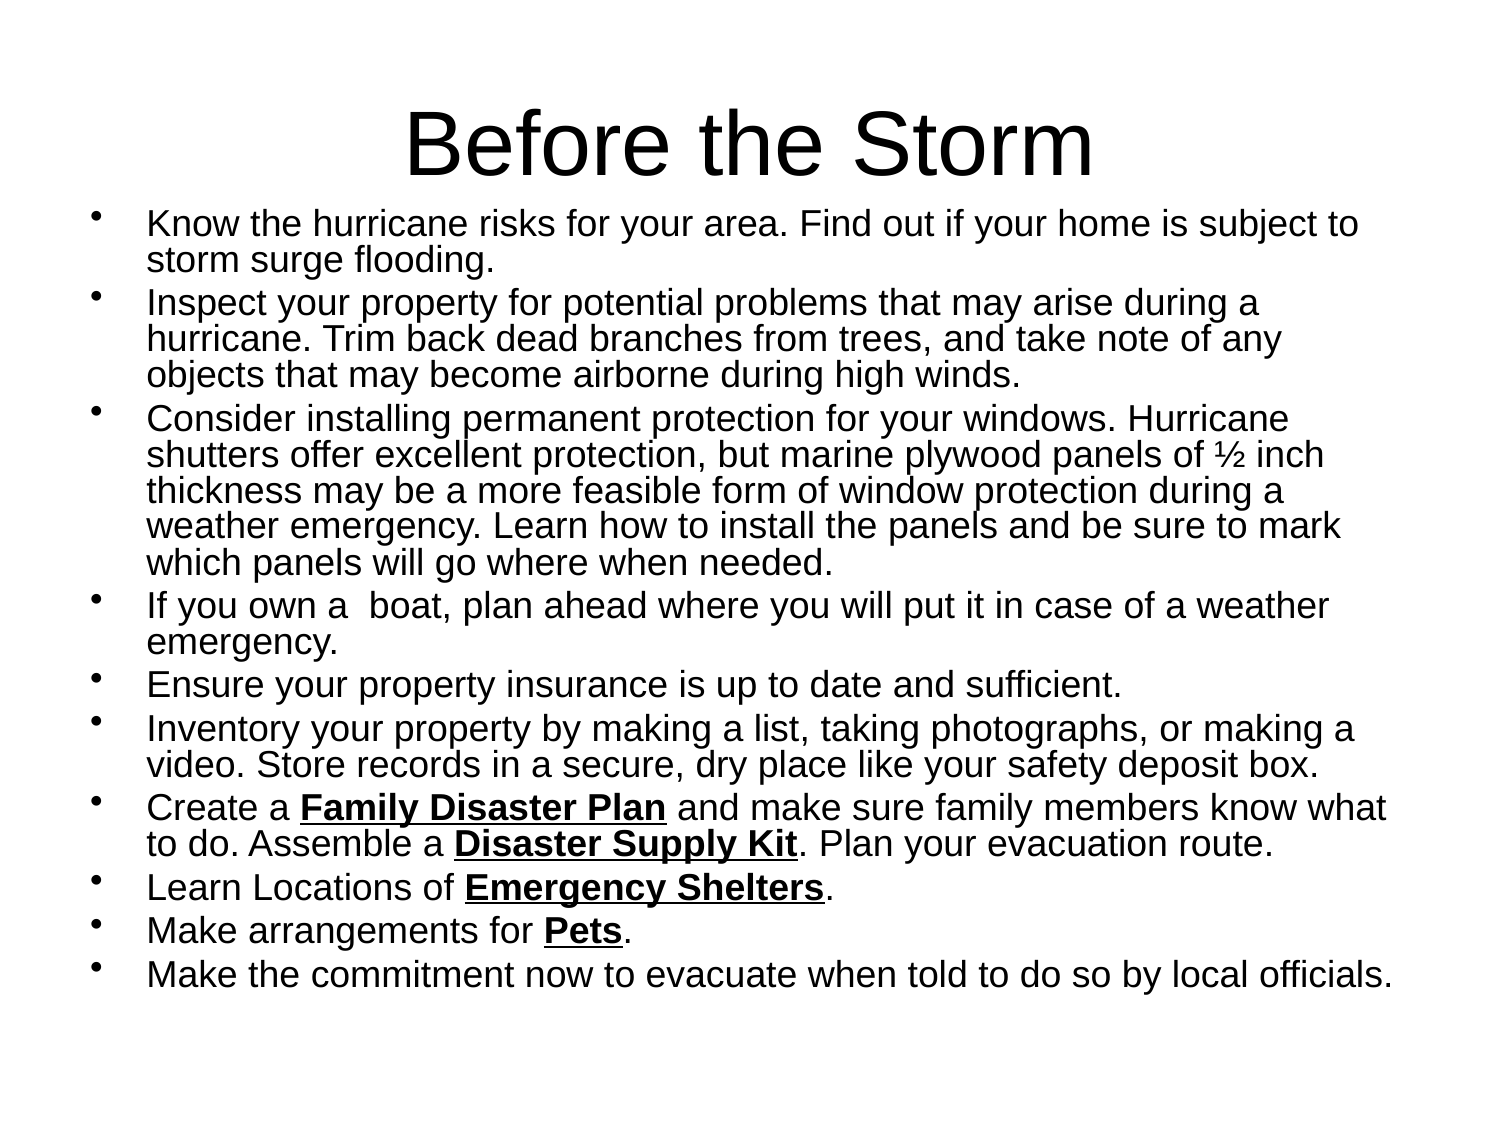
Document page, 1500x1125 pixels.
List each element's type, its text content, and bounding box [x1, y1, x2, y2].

title Before the Storm [75, 45, 1425, 200]
list Know the hurricane risks for your area. Find out if your home is subject to storm surge flooding. Inspect your property for potential problems that may arise during a hurricane. Trim back dead branches from trees, and take note of any objects that may become airborne during high winds. Consider installing permanent protection for your windows. Hurricane shutters offer excellent protection, but marine plywood panels of ½ inch thickness may be a more feasible form of window protection during a weather emergency. Learn how to install the panels and be sure to mark which panels will go where when needed. If you own a boat, plan ahead where you will put it in case of a weather emergency. Ensure your property insurance is up to date and sufficient. Inventory your property by making a list, taking photographs, or making a video. Store records in a secure, dry place like your safety deposit box. Create a Family Disaster Plan and make sure family members know what to do. Assemble a Disaster Supply Kit. Plan your evacuation route. Learn Locations of Emergency Shelters. Make arrangements for Pets. Make the commitment now to evacuate when told to do so by local officials. [75, 200, 1425, 1125]
